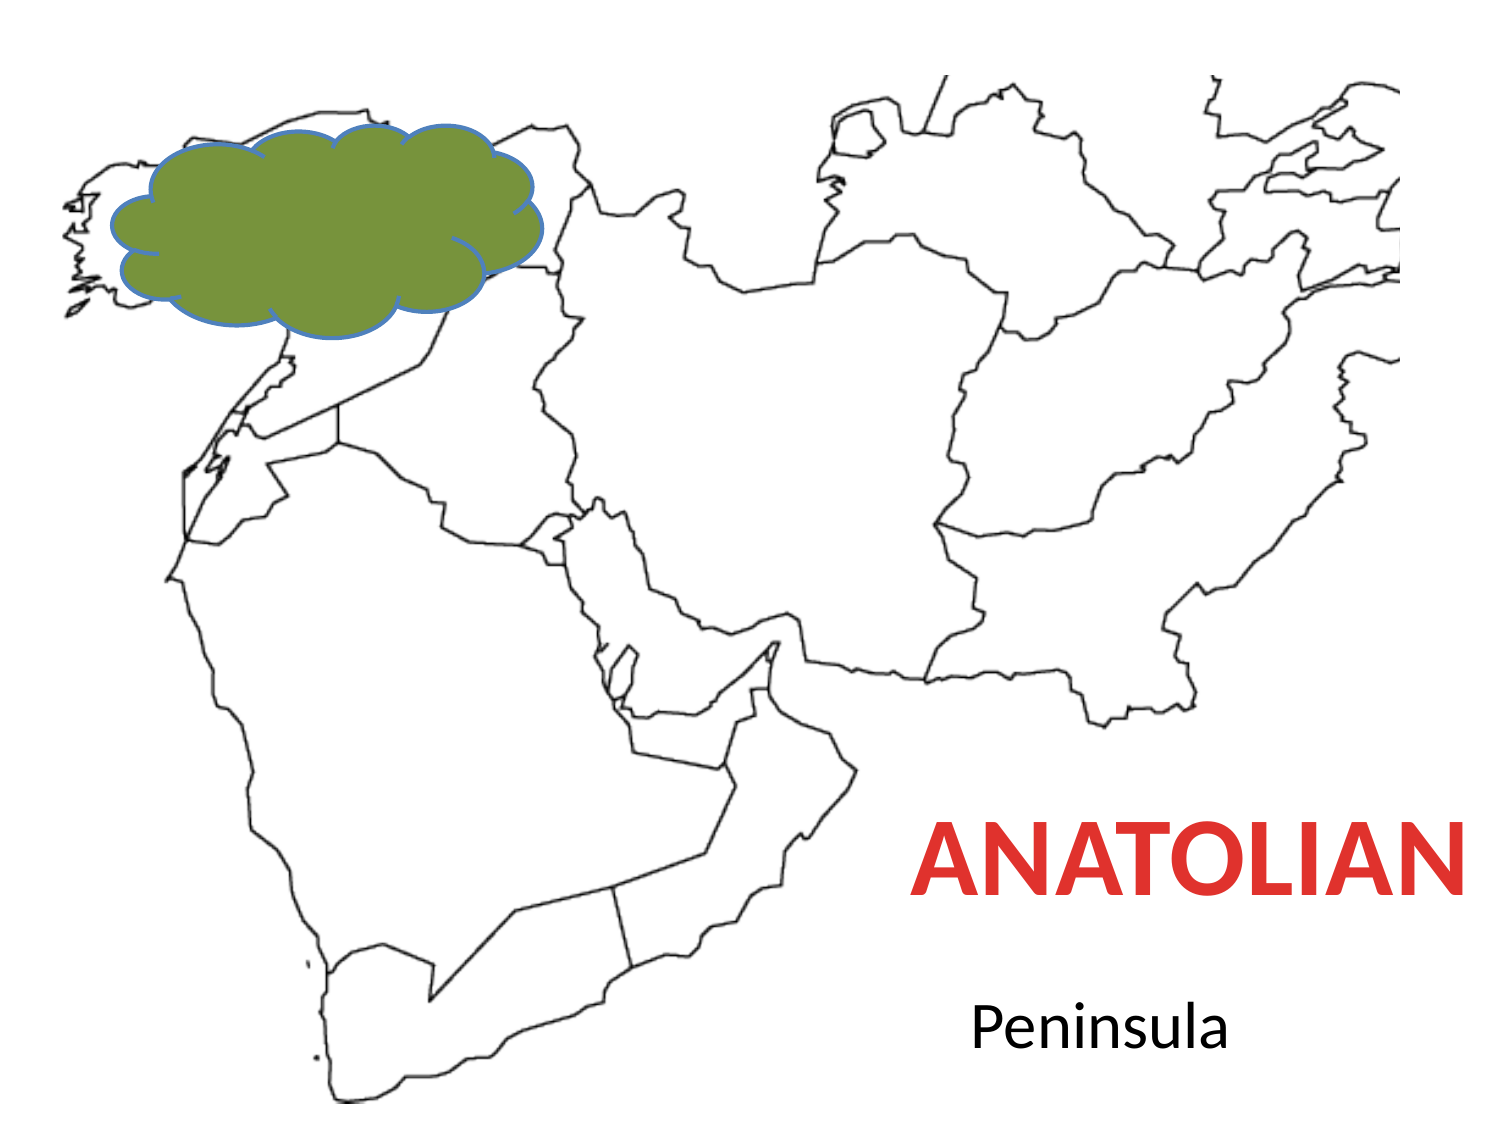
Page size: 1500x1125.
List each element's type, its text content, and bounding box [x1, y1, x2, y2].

text_box ANATOLIAN [1403, 775, 1485, 926]
picture [62, 74, 1401, 1104]
